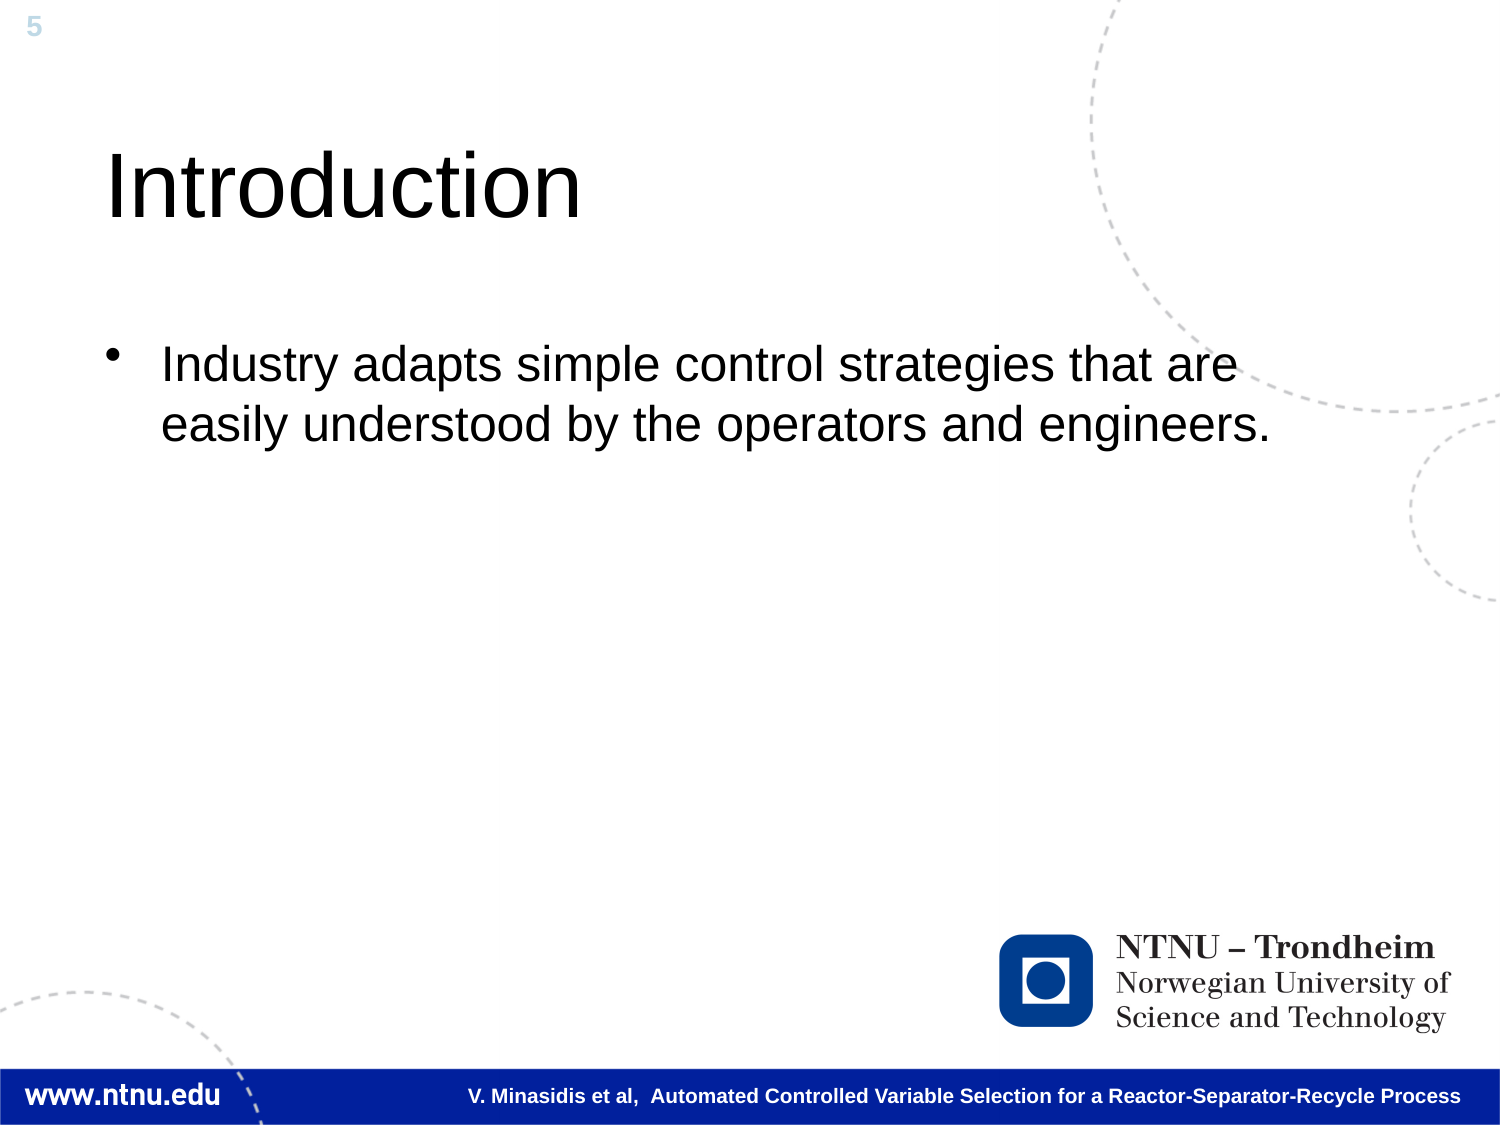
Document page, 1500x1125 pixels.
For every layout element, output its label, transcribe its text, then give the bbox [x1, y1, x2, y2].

title Introduction [89, 87, 1365, 275]
list Industry adapts simple control strategies that are easily understood by the operators and engineers. [89, 323, 1365, 887]
text_box V. Minasidis et al, Automated Controlled Variable Selection for a Reactor-Separator-Recycle Process [383, 1074, 1500, 1125]
picture [0, 0, 1500, 1125]
